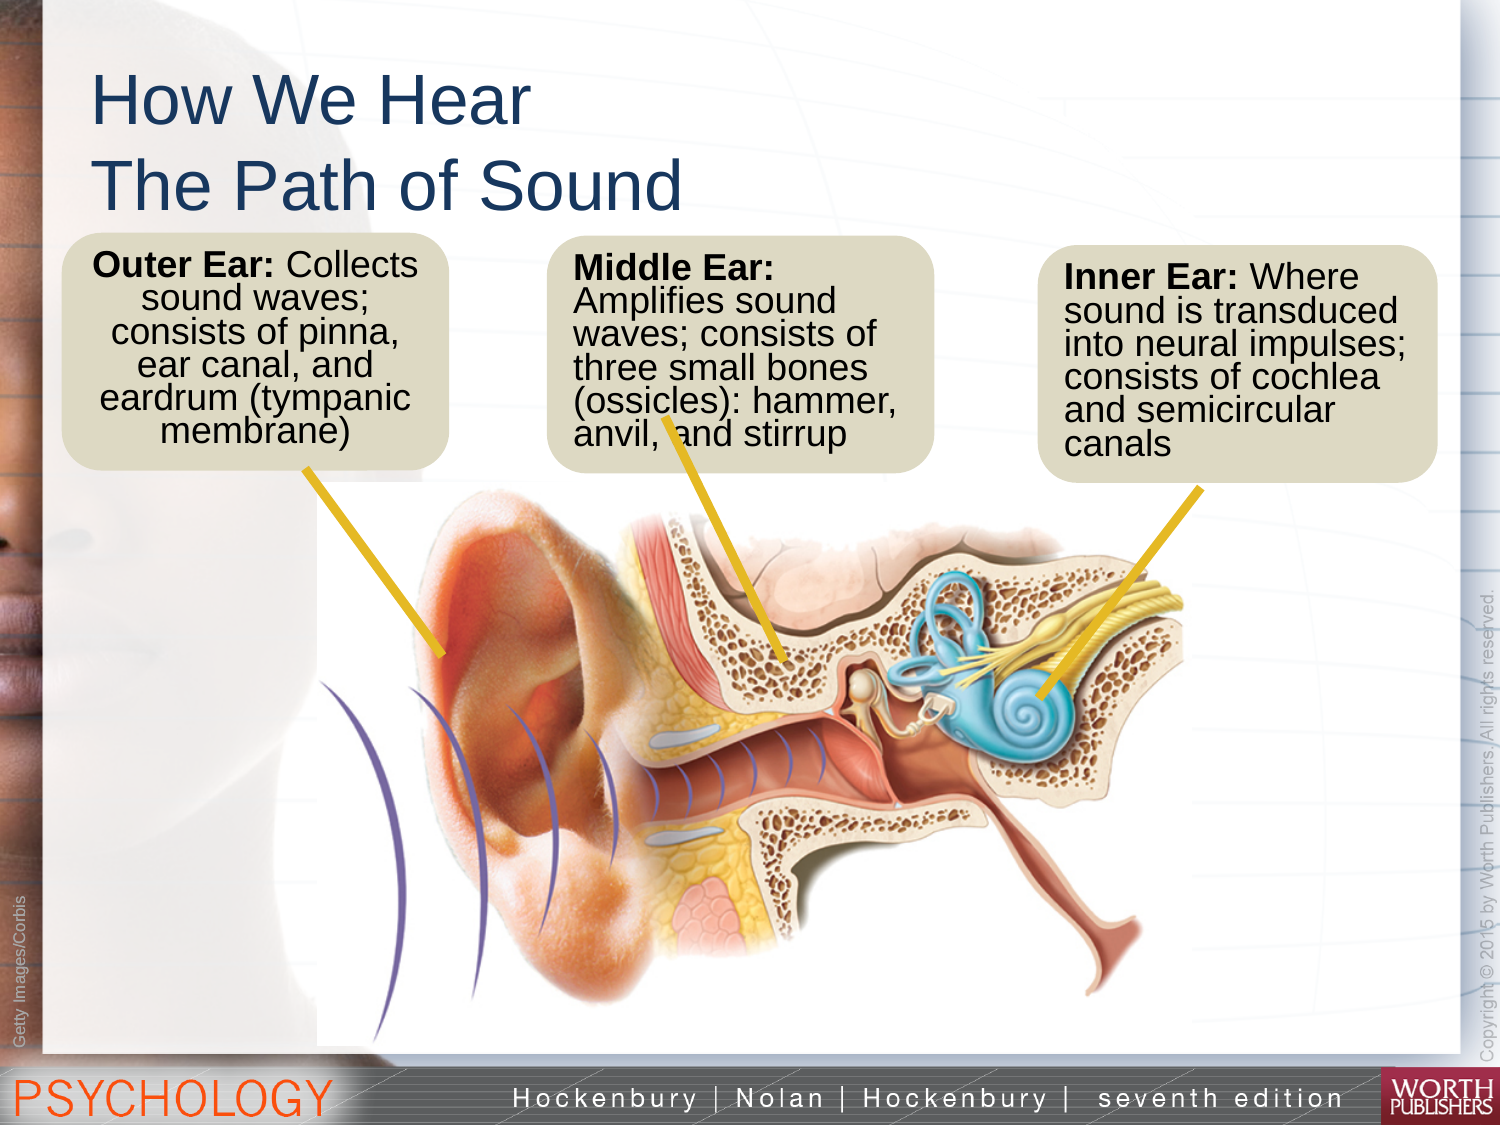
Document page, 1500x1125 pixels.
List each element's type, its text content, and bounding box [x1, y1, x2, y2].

text_box Inner Ear: Where sound is transduced into neural impulses; consists of cochlea and semicircular canals [1037, 245, 1438, 483]
picture [0, 0, 1500, 1125]
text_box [1038, 487, 1202, 699]
text_box Outer Ear: Collects sound waves; consists of pinna, ear canal, and eardrum (tympanic membrane) [61, 233, 450, 471]
title How We Hear The Path of Sound [75, 45, 1425, 233]
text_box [304, 468, 443, 657]
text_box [664, 416, 785, 662]
text_box Middle Ear: Amplifies sound waves; consists of three small bones (ossicles): hammer, anvil, and stirrup [546, 235, 935, 474]
